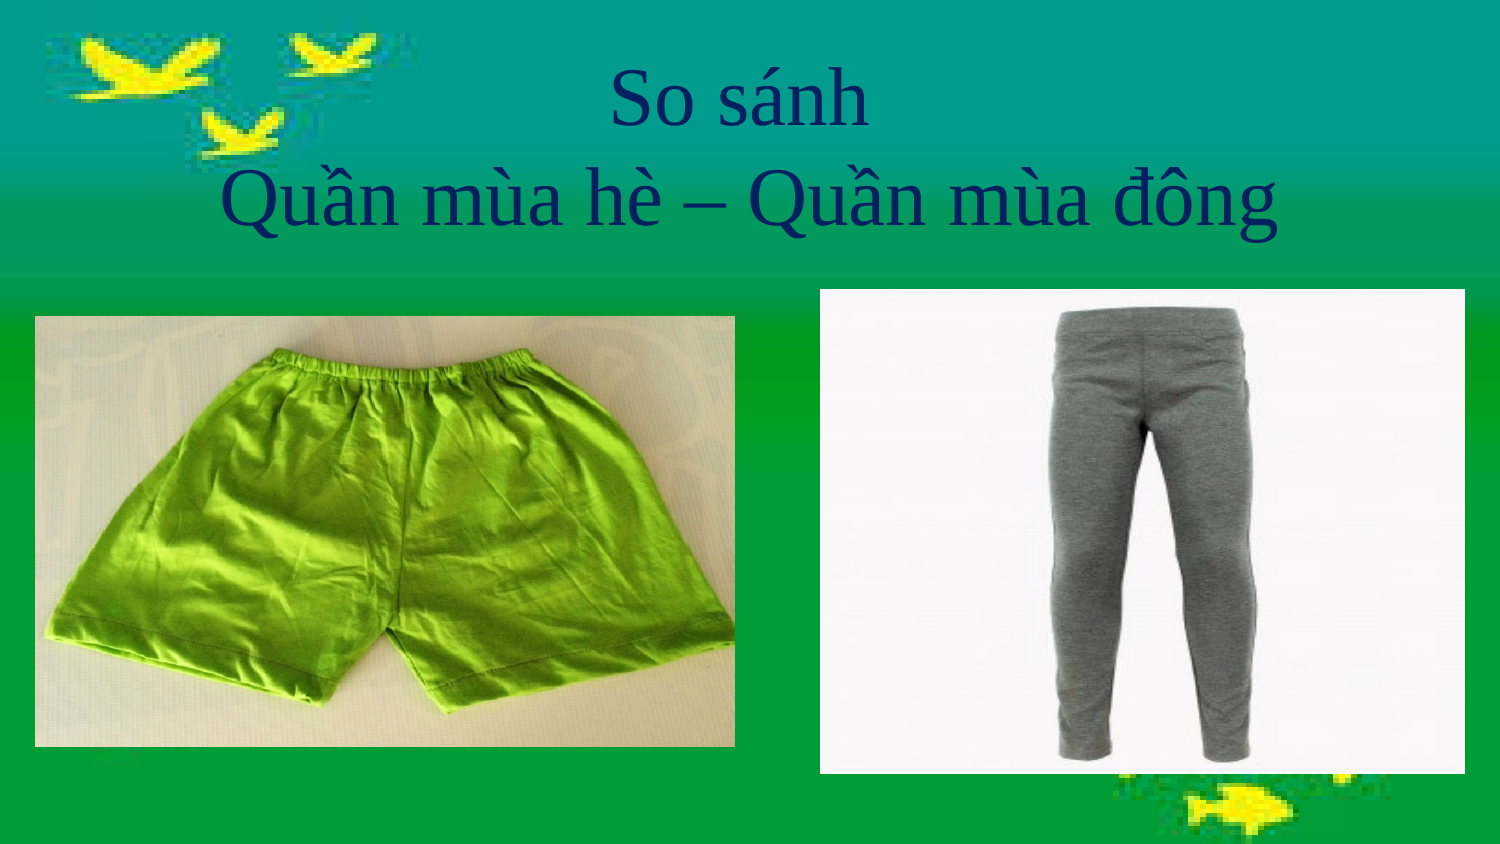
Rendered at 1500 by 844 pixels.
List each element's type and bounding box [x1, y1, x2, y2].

list [34, 316, 736, 747]
picture [0, 0, 1500, 844]
